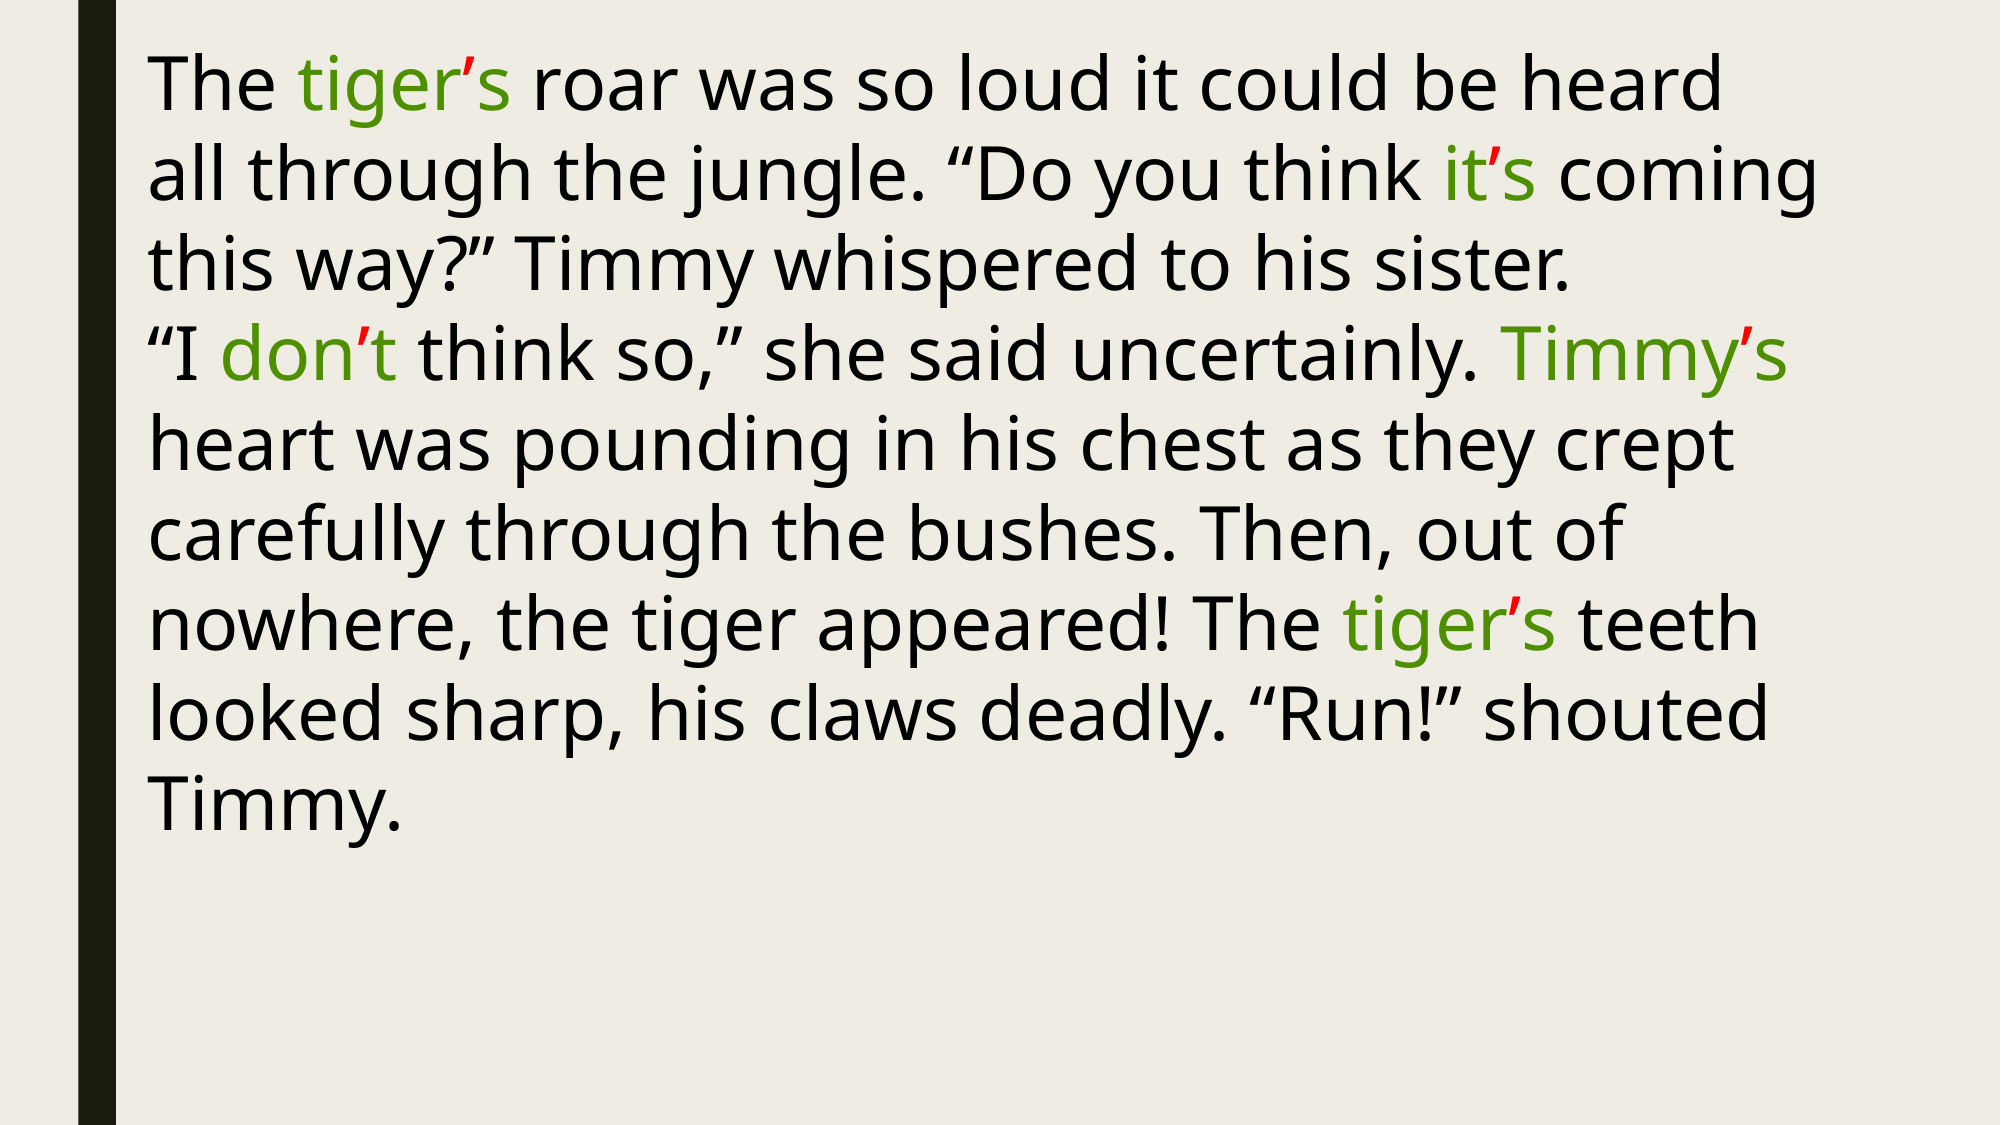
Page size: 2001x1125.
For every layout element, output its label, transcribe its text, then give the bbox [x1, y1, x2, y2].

text_box The tiger’s roar was so loud it could be heard all through the jungle. “Do you think it’s coming this way?” Timmy whispered to his sister. “I don’t think so,” she said uncertainly. Timmy’s heart was pounding in his chest as they crept carefully through the bushes. Then, out of nowhere, the tiger appeared! The tiger’s teeth looked sharp, his claws deadly. “Run!” shouted Timmy. [132, 27, 1839, 853]
